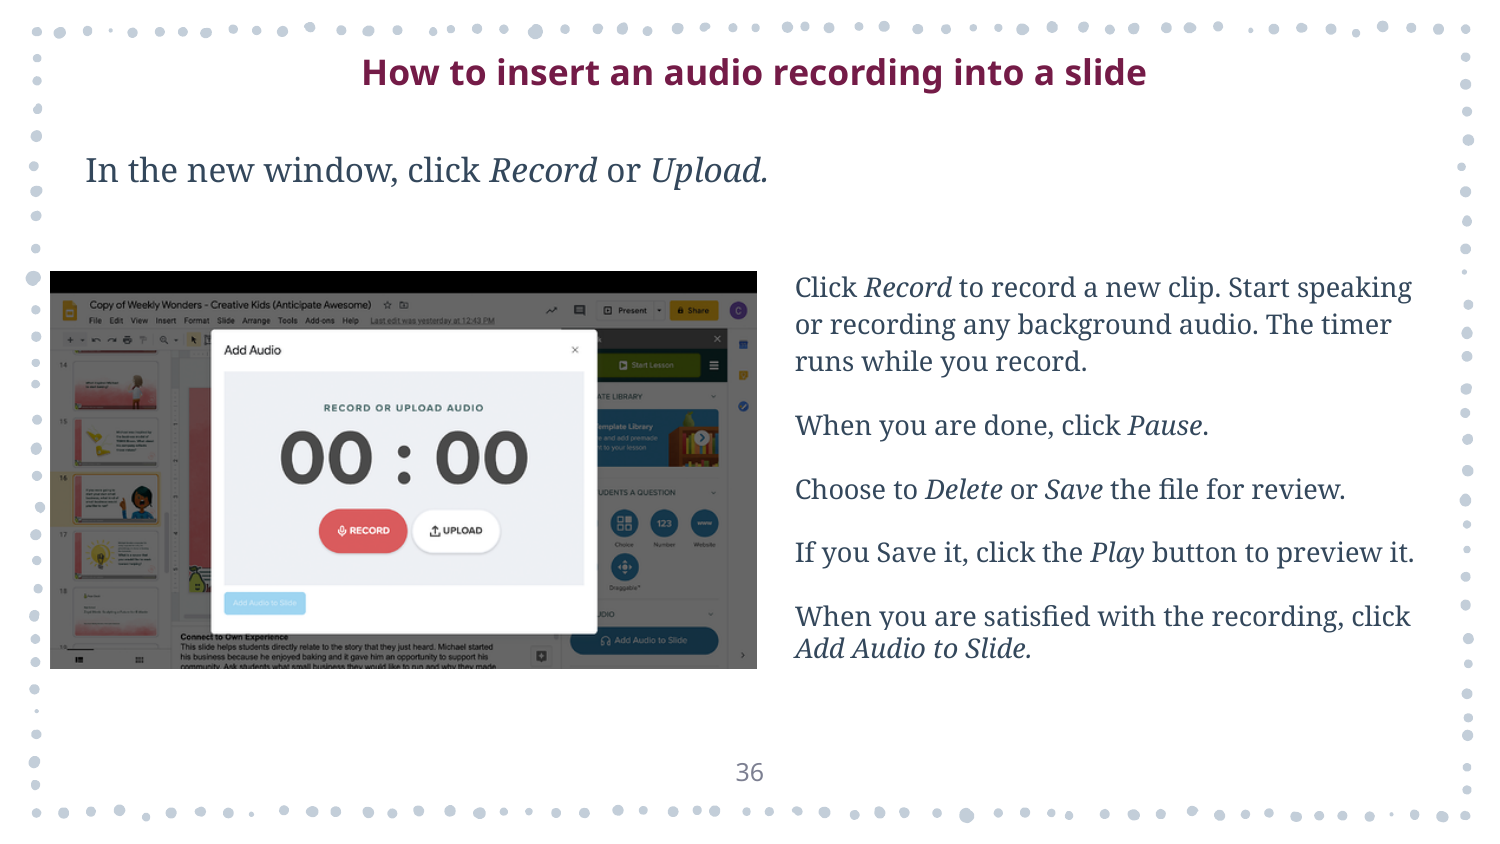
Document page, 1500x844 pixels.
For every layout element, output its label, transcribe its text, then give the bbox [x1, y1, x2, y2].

text_box How to insert an audio recording into a slide [50, 28, 1459, 130]
text_box Click Record to record a new clip. Start speaking or recording any background audio. The timer runs while you record. When you are done, click Pause. Choose to Delete or Save the file for review. If you Save it, click the Play button to preview it. When you are satisfied with the recording, click Add Audio to Slide. [779, 226, 1448, 769]
slide_number ‹#› [0, 741, 1500, 807]
picture [50, 271, 757, 670]
text_box In the new window, click Record or Upload. [70, 134, 1459, 199]
